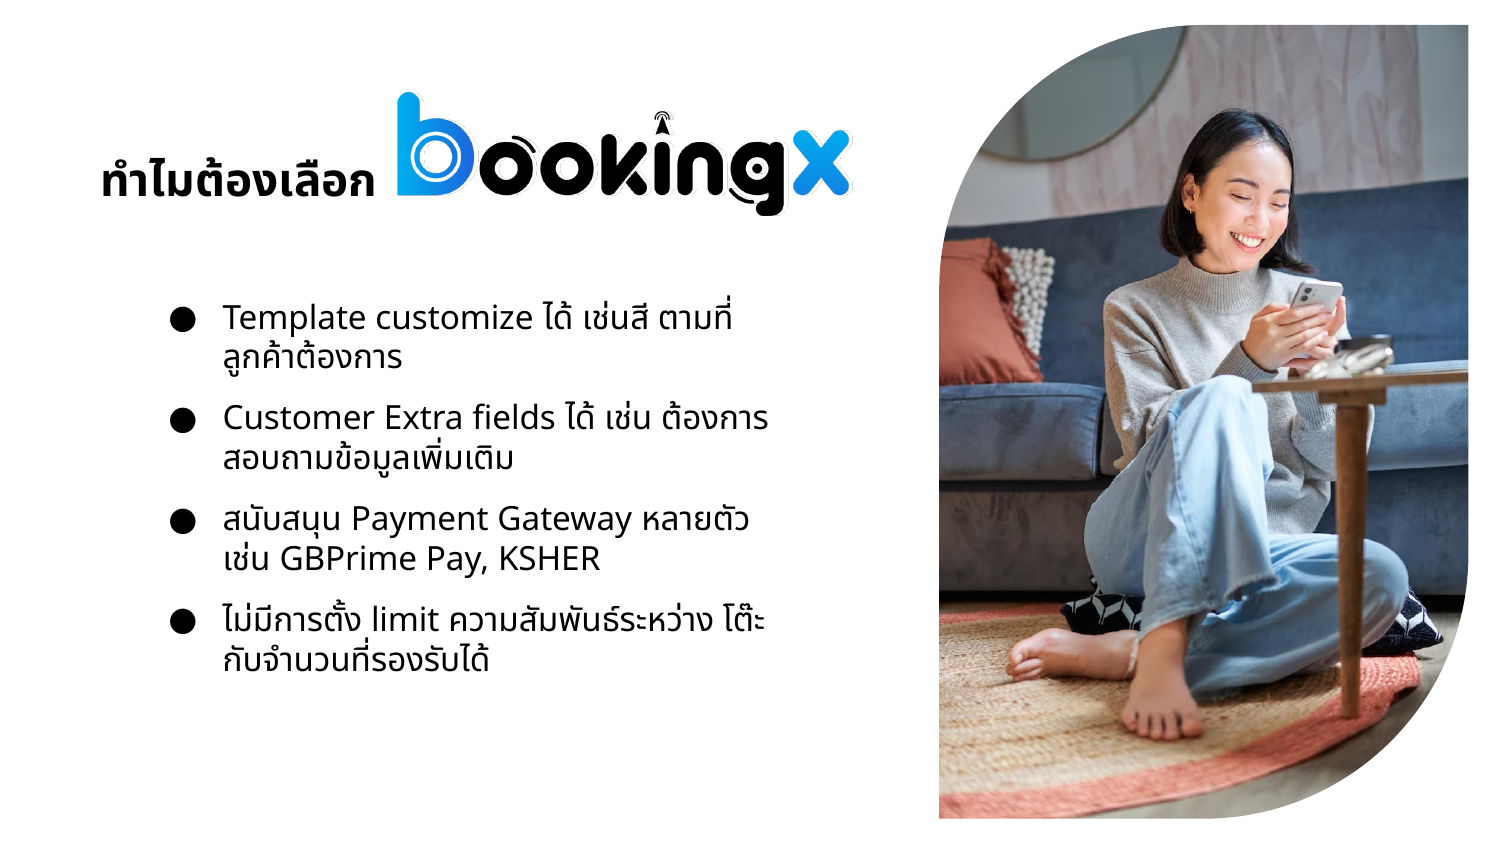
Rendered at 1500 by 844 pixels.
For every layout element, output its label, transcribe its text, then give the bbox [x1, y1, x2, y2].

picture [396, 91, 849, 217]
text_box ทำไมต้องเลือก [85, 136, 393, 222]
picture [938, 24, 1469, 819]
text_box Template customize ได้ เช่นสี ตามที่ลูกค้าต้องการ Customer Extra fields ได้ เช่น ต้องการสอบถามข้อมูลเพิ่มเติม สนับสนุน Payment Gateway หลายตัว เช่น GBPrime Pay, KSHER ไม่มีการตั้ง limit ความสัมพันธ์ระหว่าง โต๊ะกับจำนวนที่รองรับได้ [132, 280, 814, 693]
